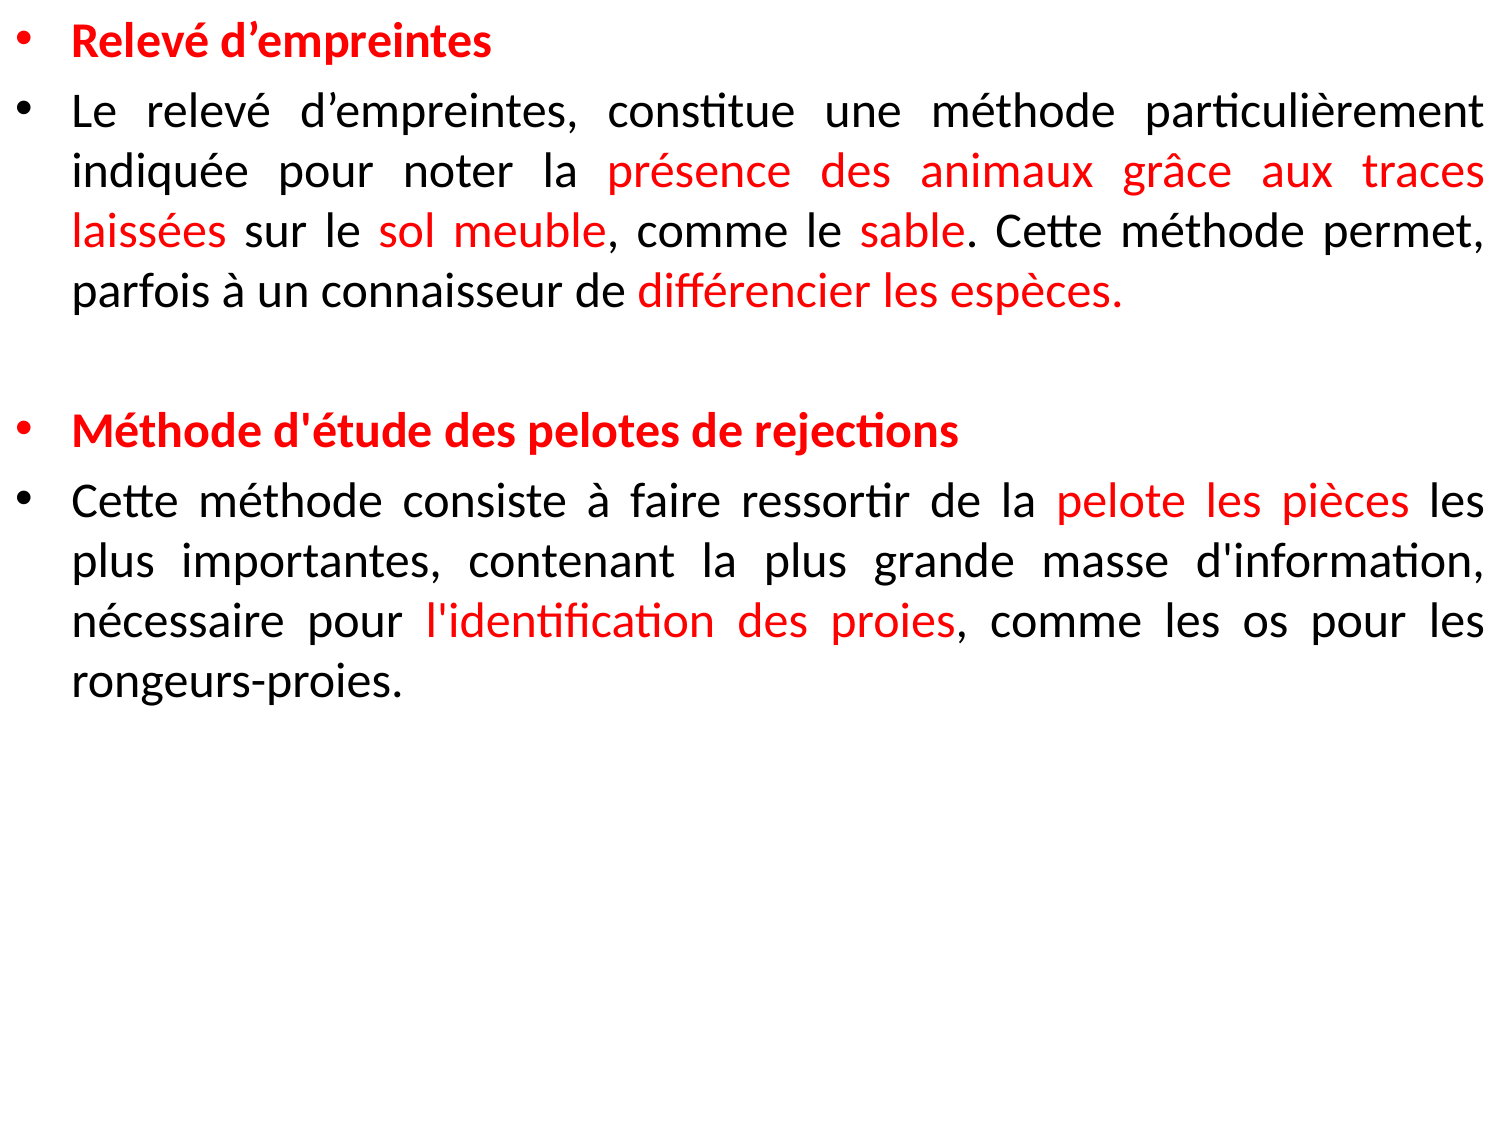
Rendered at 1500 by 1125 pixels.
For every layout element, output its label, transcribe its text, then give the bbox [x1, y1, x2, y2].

list Relevé d’empreintes Le relevé d’empreintes, constitue une méthode particulièrement indiquée pour noter la présence des animaux grâce aux traces laissées sur le sol meuble, comme le sable. Cette méthode permet, parfois à un connaisseur de différencier les espèces. Méthode d'étude des pelotes de rejections Cette méthode consiste à faire ressortir de la pelote les pièces les plus importantes, contenant la plus grande masse d'information, nécessaire pour l'identification des proies, comme les os pour les rongeurs-proies. [0, 0, 1500, 1125]
